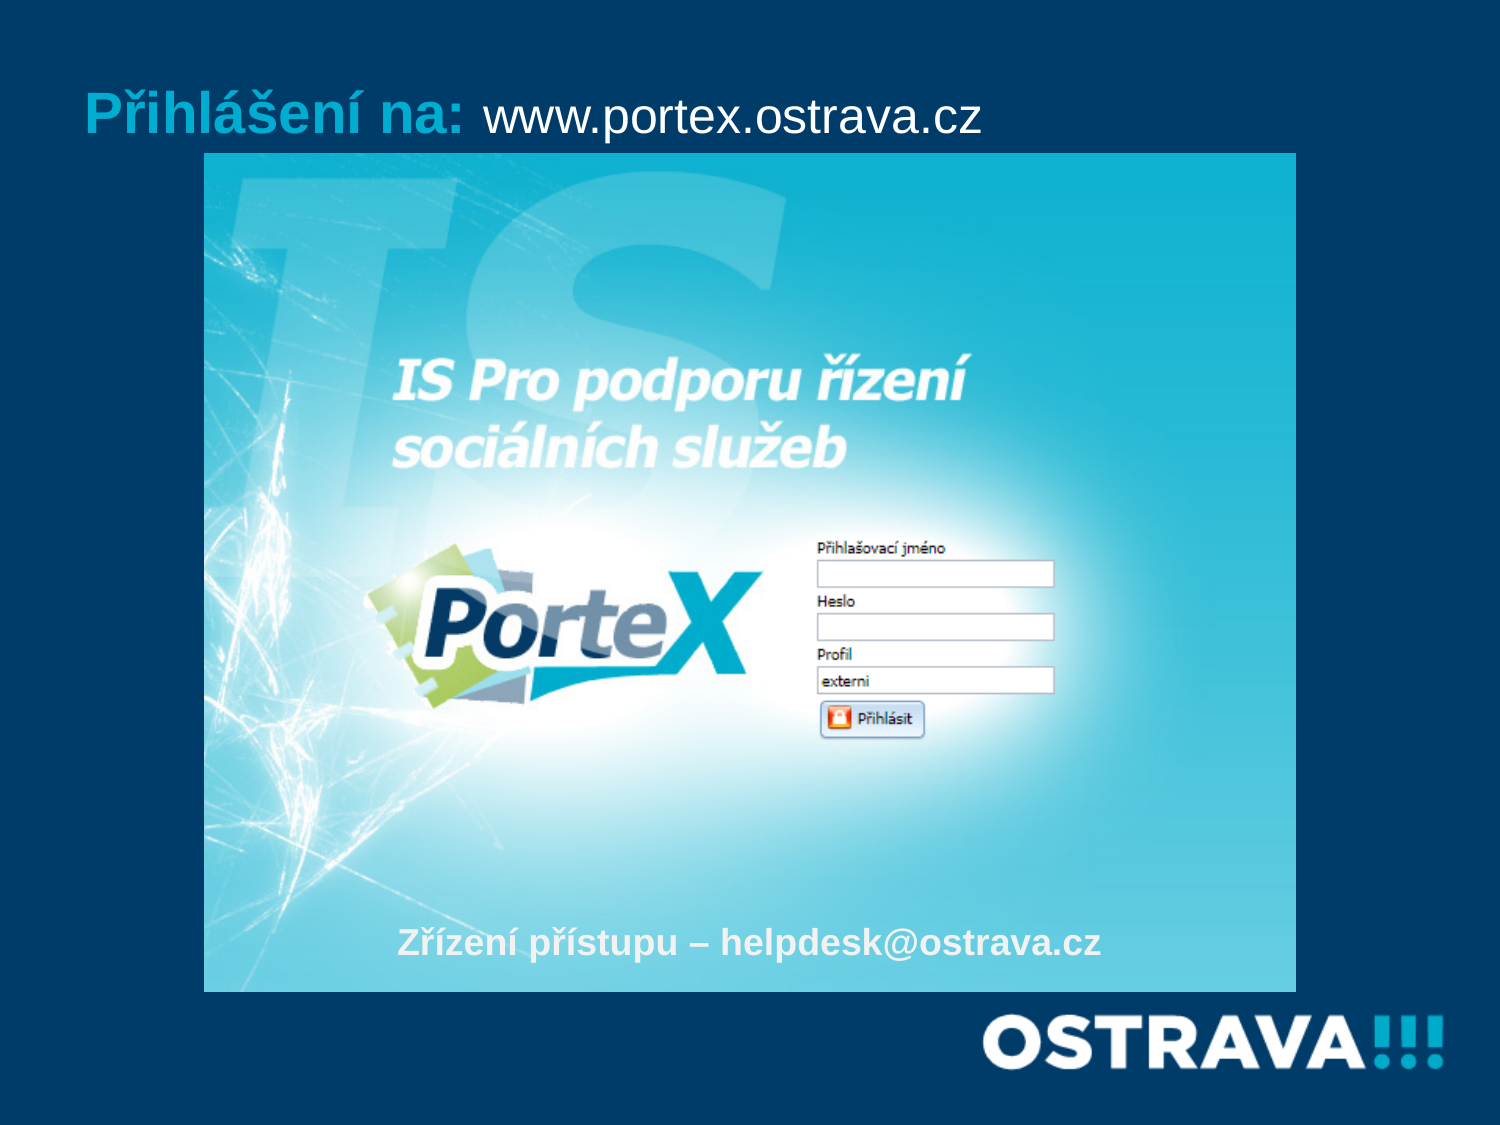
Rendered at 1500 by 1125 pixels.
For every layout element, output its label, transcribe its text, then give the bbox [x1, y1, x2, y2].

text_box Přihlášení na: www.portex.ostrava.cz [69, 67, 999, 153]
picture [0, 0, 1500, 1125]
